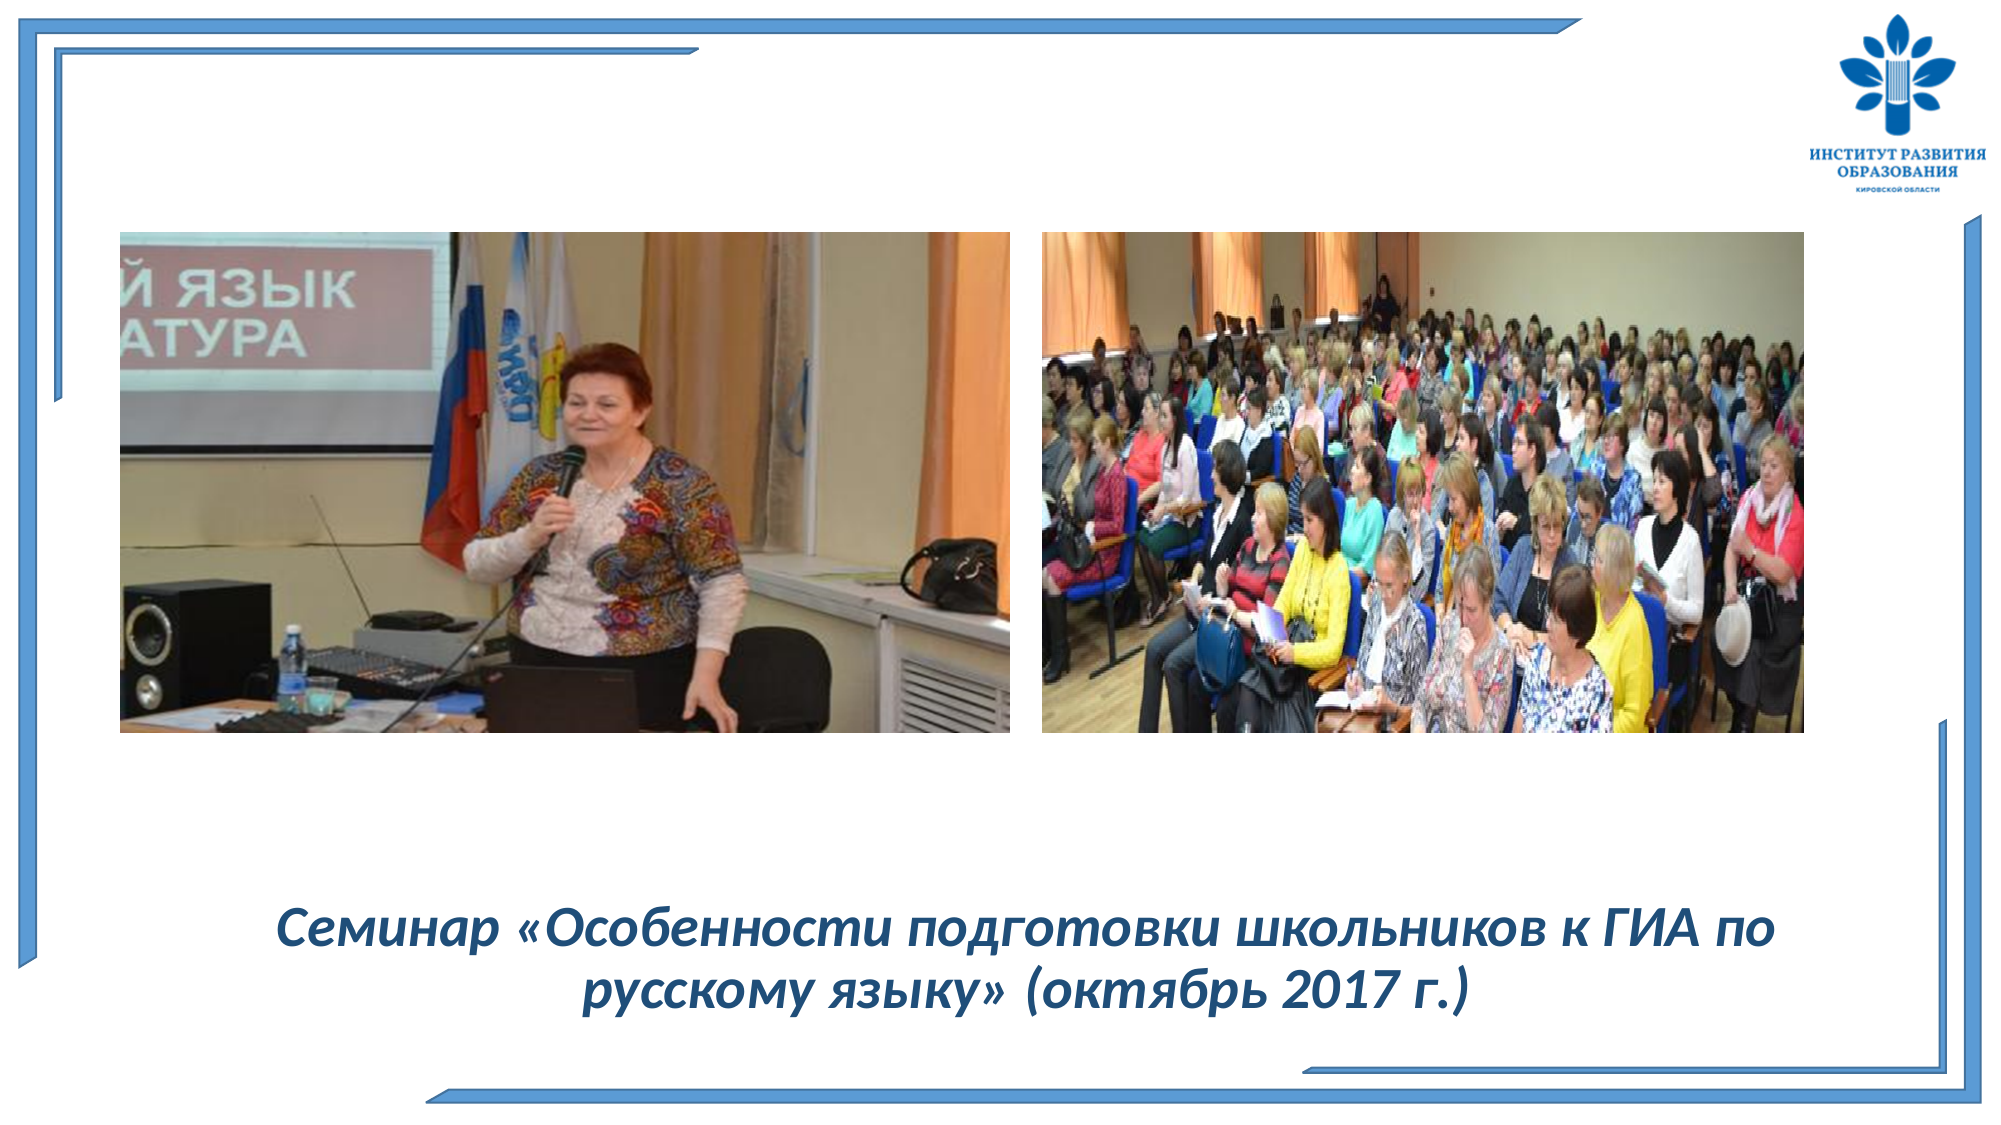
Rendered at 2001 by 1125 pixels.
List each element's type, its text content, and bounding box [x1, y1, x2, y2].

picture [120, 232, 1010, 733]
picture [1042, 232, 1804, 733]
title Семинар «Особенности подготовки школьников к ГИА по русскому языку» (октябрь 2017 г.) [164, 849, 1890, 1068]
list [1810, 14, 1987, 198]
